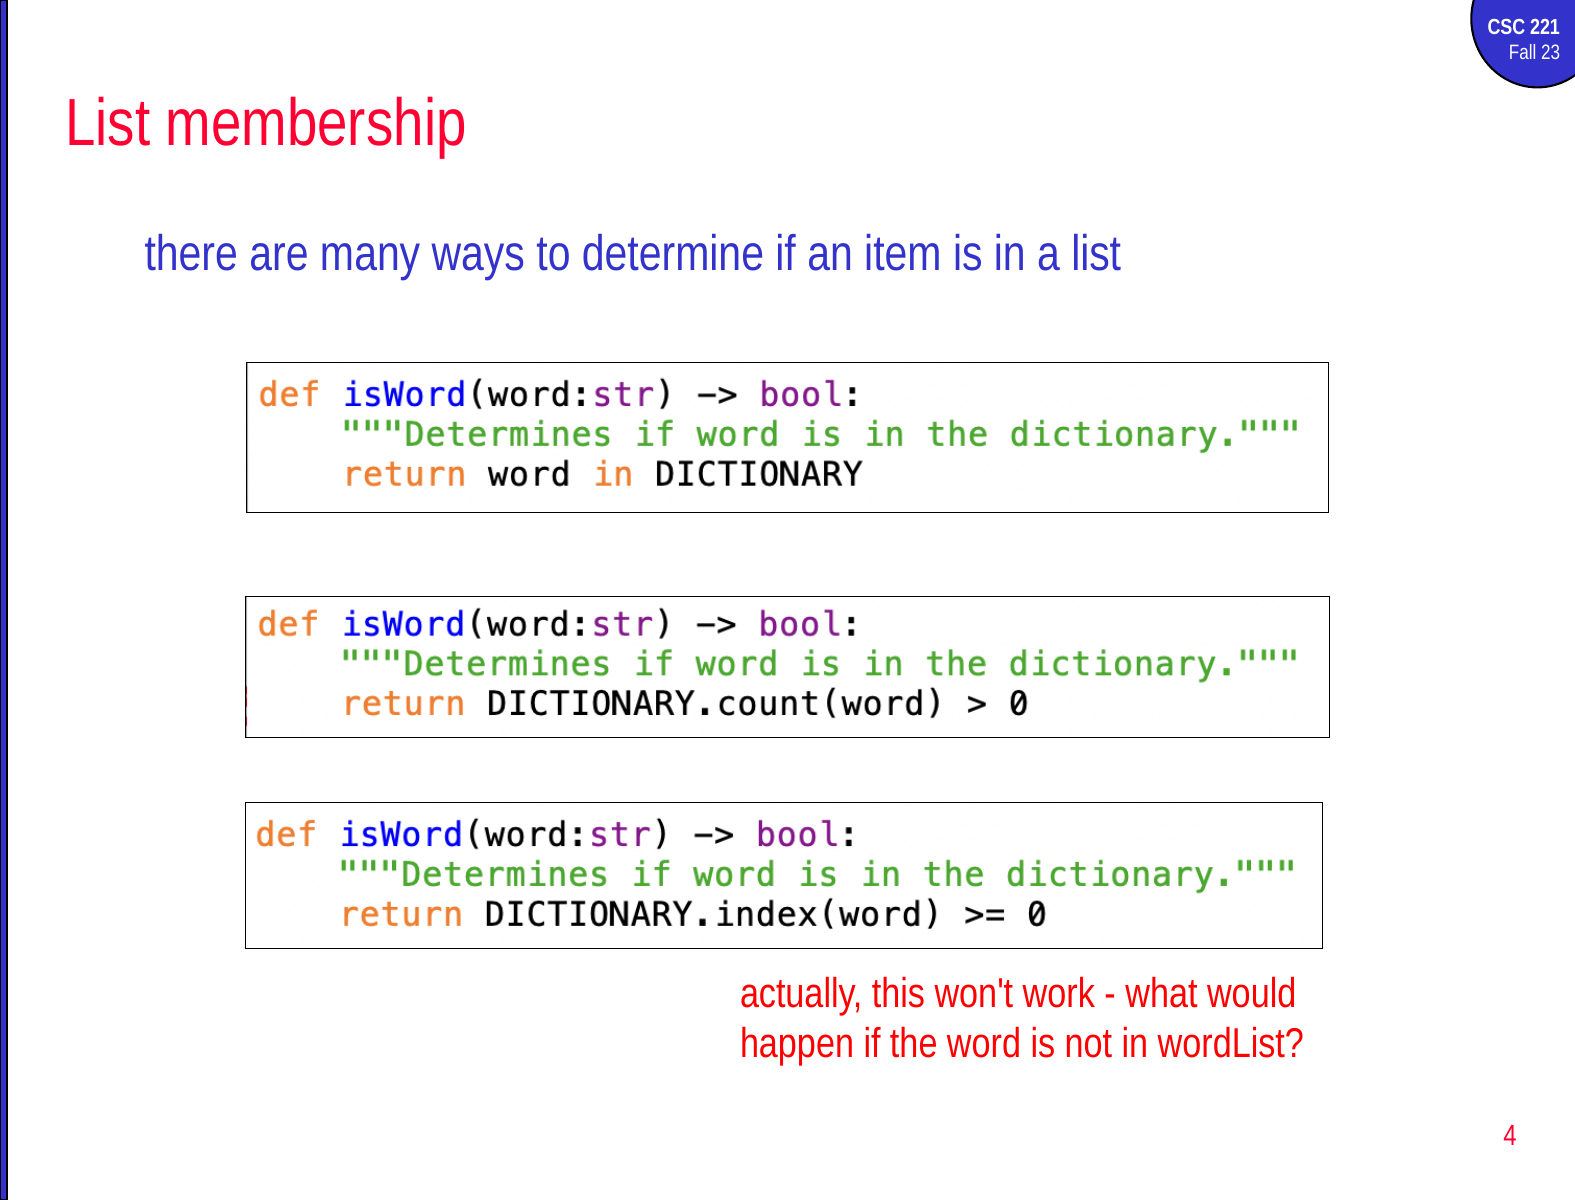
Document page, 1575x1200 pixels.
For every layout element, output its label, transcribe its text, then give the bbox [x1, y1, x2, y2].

slide_number 4 [1203, 1092, 1532, 1174]
picture [245, 595, 1330, 738]
title List membership [50, 62, 1538, 175]
text_box actually, this won't work - what would happen if the word is not in wordList? [725, 958, 1429, 1074]
picture [245, 802, 1324, 949]
list there are many ways to determine if an item is in a list [129, 212, 1558, 325]
picture [246, 362, 1329, 513]
